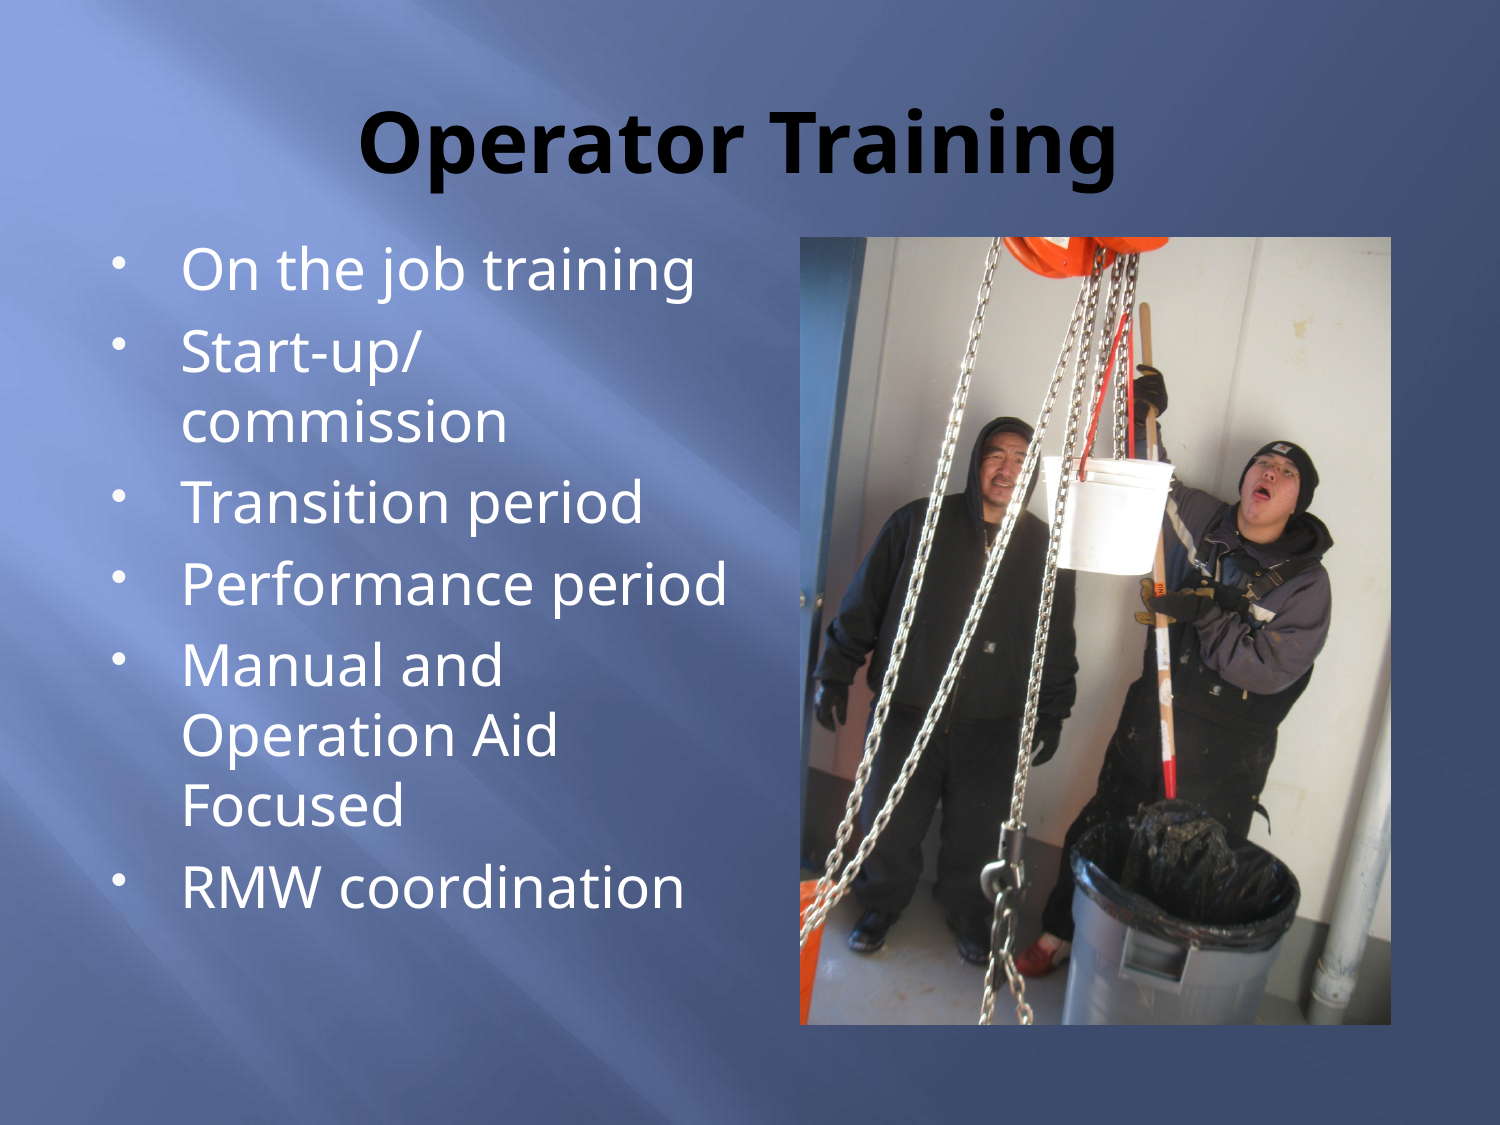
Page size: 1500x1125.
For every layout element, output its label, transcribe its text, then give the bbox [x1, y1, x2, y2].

picture [0, 0, 1500, 1125]
title Operator Training [75, 45, 1425, 233]
list On the job training Start-up/commission Transition period Performance period Manual and Operation Aid Focused RMW coordination [75, 224, 763, 1005]
